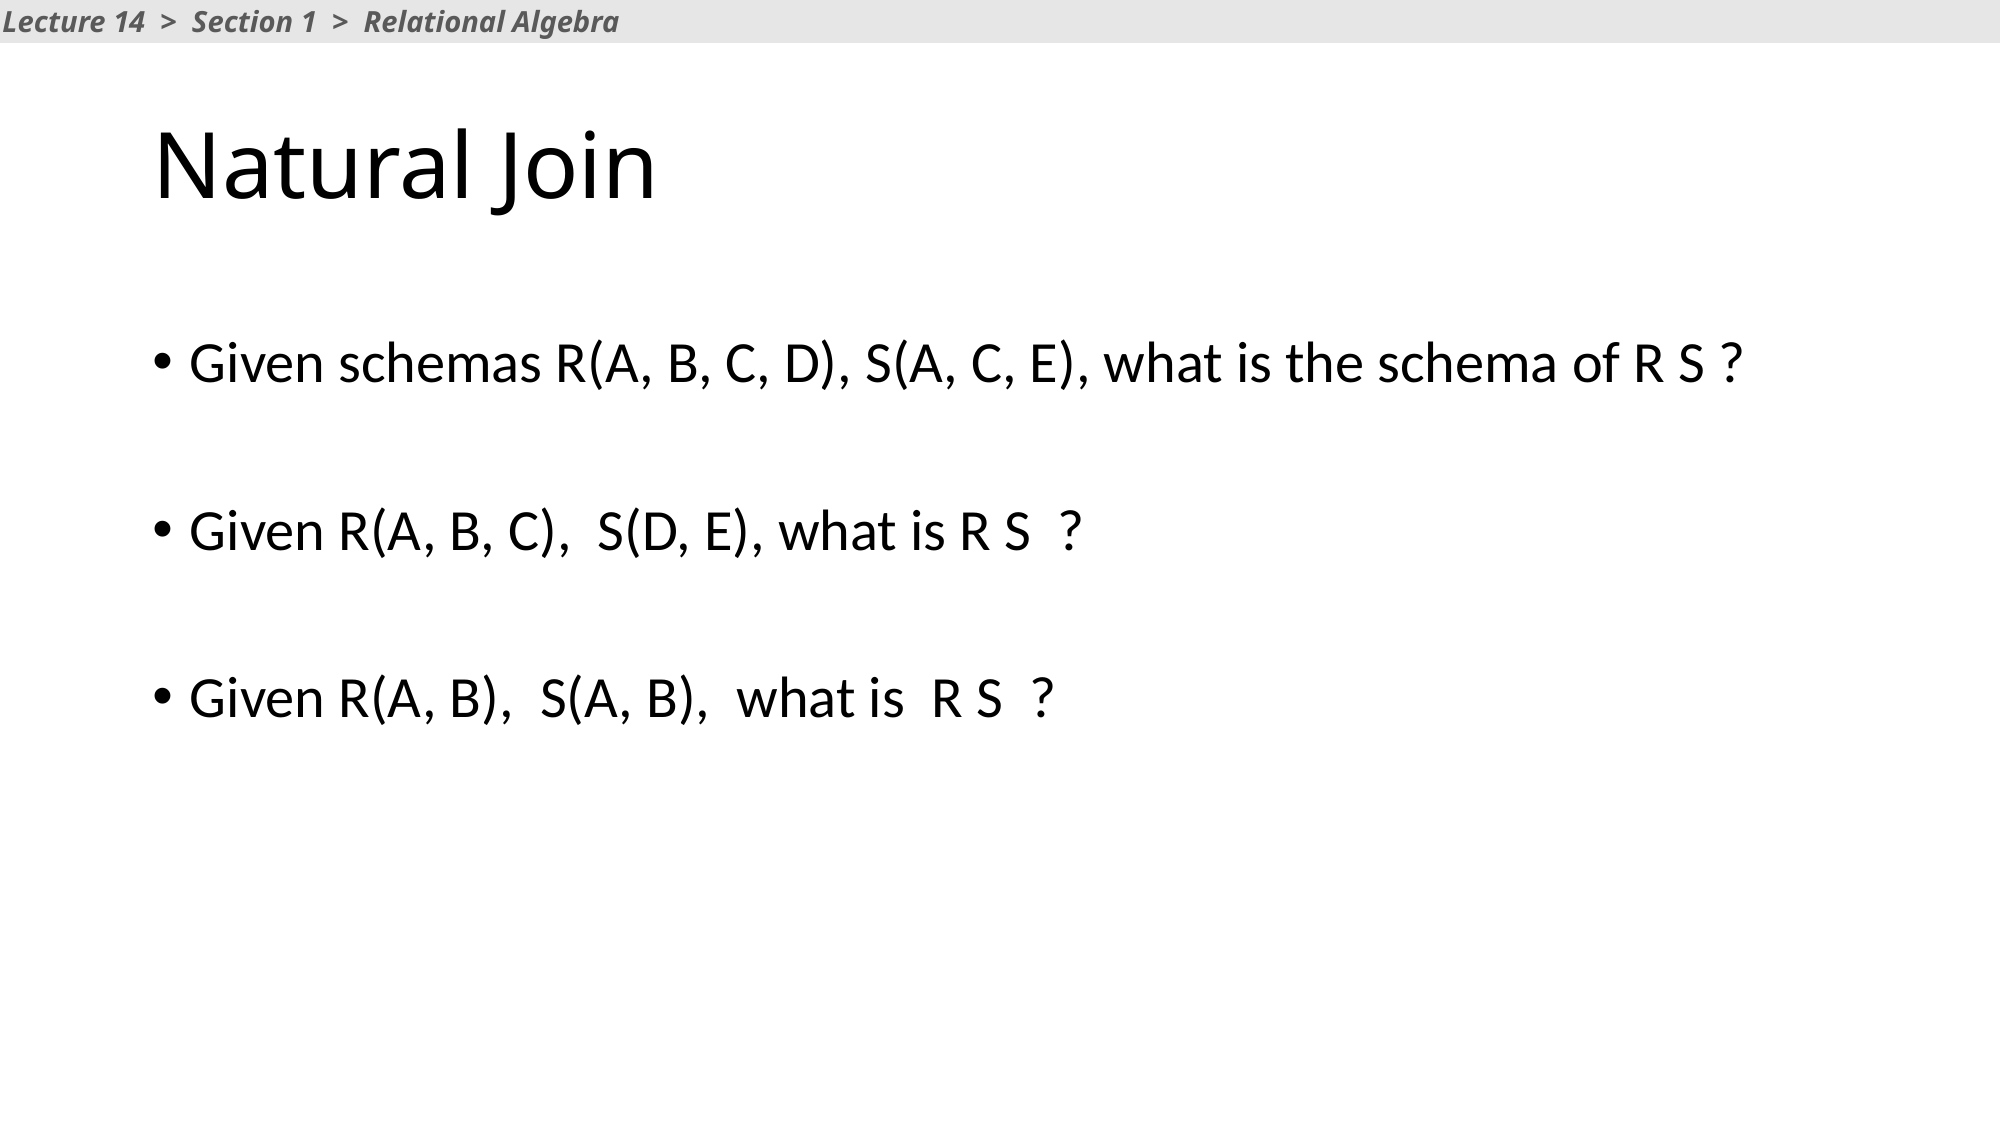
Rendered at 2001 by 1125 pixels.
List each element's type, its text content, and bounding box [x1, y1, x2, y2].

title Natural Join [137, 59, 1863, 278]
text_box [0, 0, 2000, 47]
